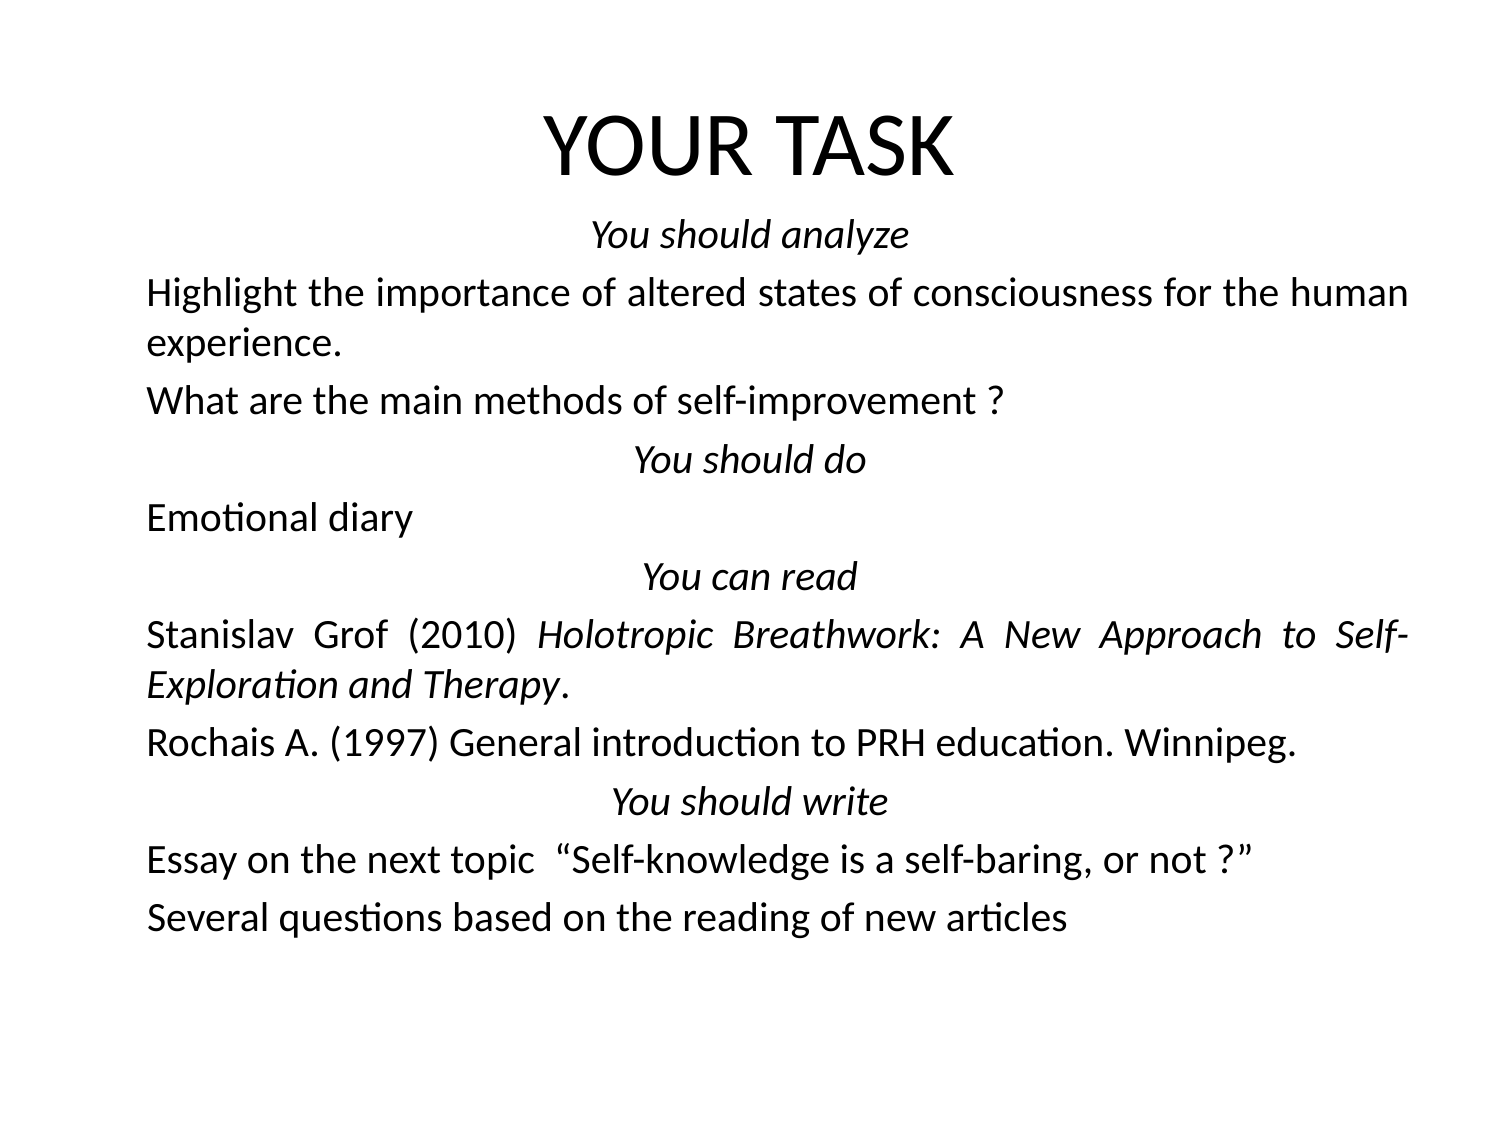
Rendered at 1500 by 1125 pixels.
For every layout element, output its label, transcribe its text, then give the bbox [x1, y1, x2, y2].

title YOUR TASK [75, 45, 1425, 199]
list You should analyze Highlight the importance of altered states of consciousness for the human experience. What are the main methods of self-improvement ? You should do Emotional diary You can read Stanislav Grof (2010) Holotropic Breathwork: A New Approach to Self-Exploration and Therapy. Rochais A. (1997) General introduction to PRH education. Winnipeg. You should write Essay on the next topic “Self-knowledge is a self-baring, or not ?” Several questions based on the reading of new articles [75, 199, 1425, 1032]
